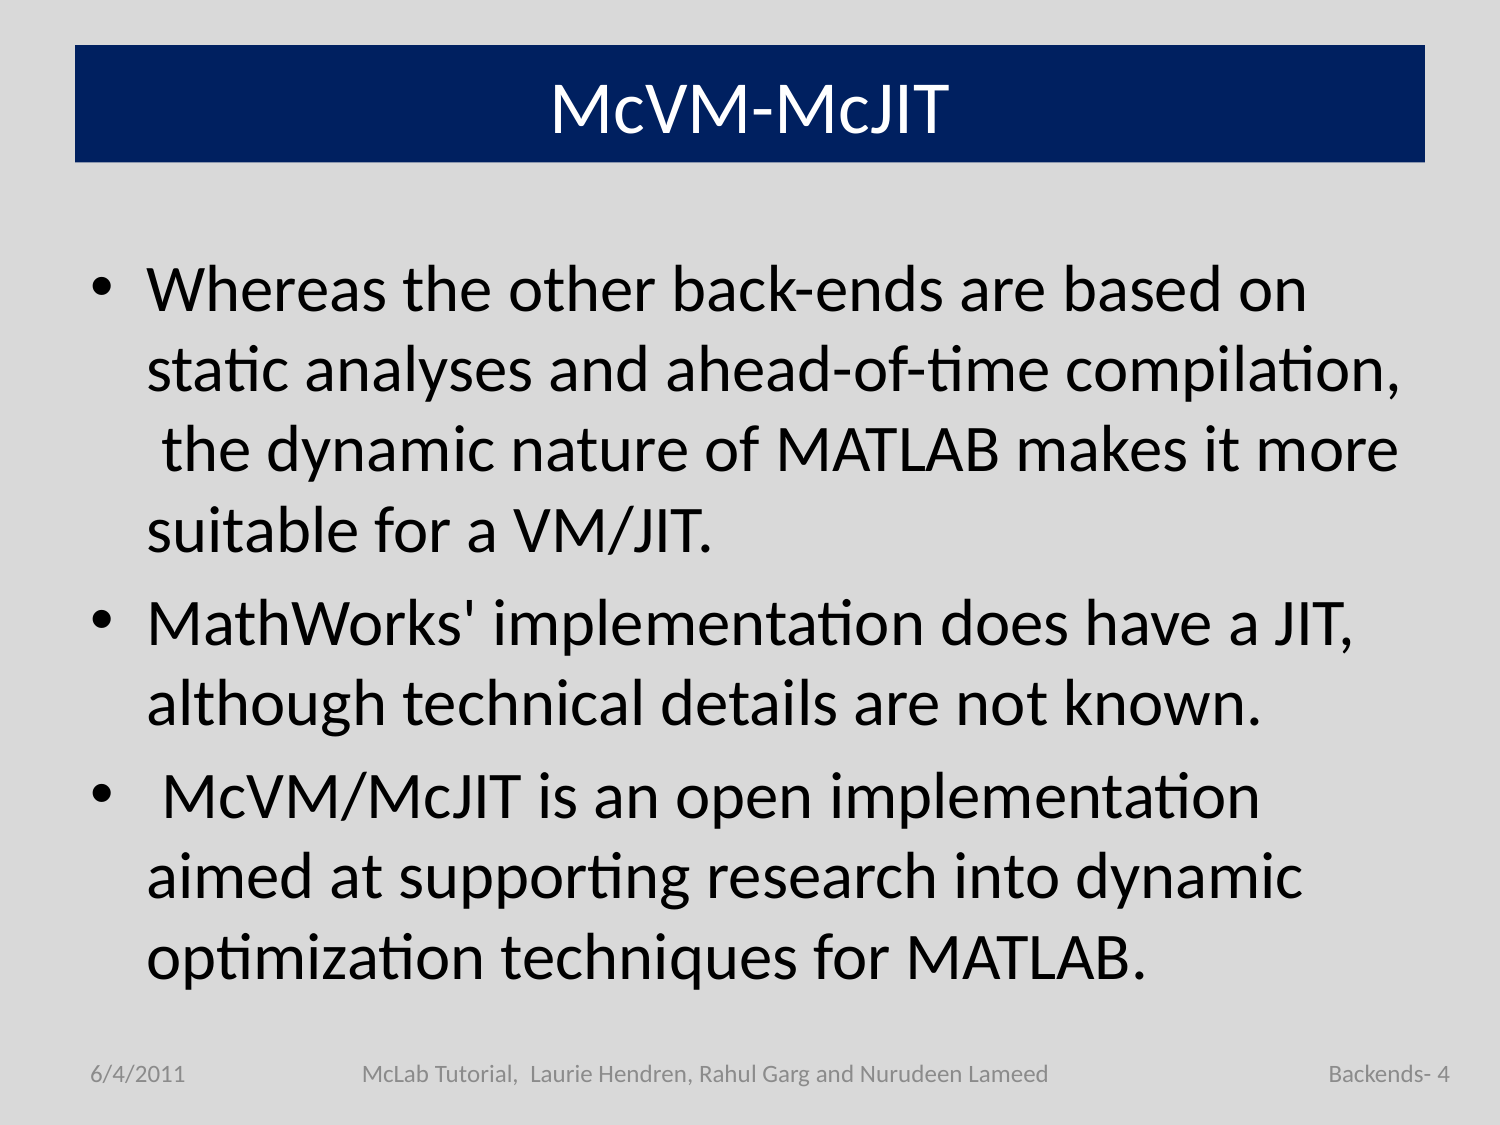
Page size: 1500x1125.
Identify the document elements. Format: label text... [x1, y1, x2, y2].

title McVM-McJIT [75, 45, 1425, 163]
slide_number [75, 1042, 213, 1103]
list Whereas the other back-ends are based on static analyses and ahead-of-time compilation, the dynamic nature of MATLAB makes it more suitable for a VM/JIT. MathWorks' implementation does have a JIT, although technical details are not known. McVM/McJIT is an open implementation aimed at supporting research into dynamic optimization techniques for MATLAB. [75, 237, 1425, 1025]
footer McLab Tutorial, Laurie Hendren, Rahul Garg and Nurudeen Lameed [300, 1042, 1113, 1103]
slide_number Backends- 4 [1299, 1042, 1465, 1103]
